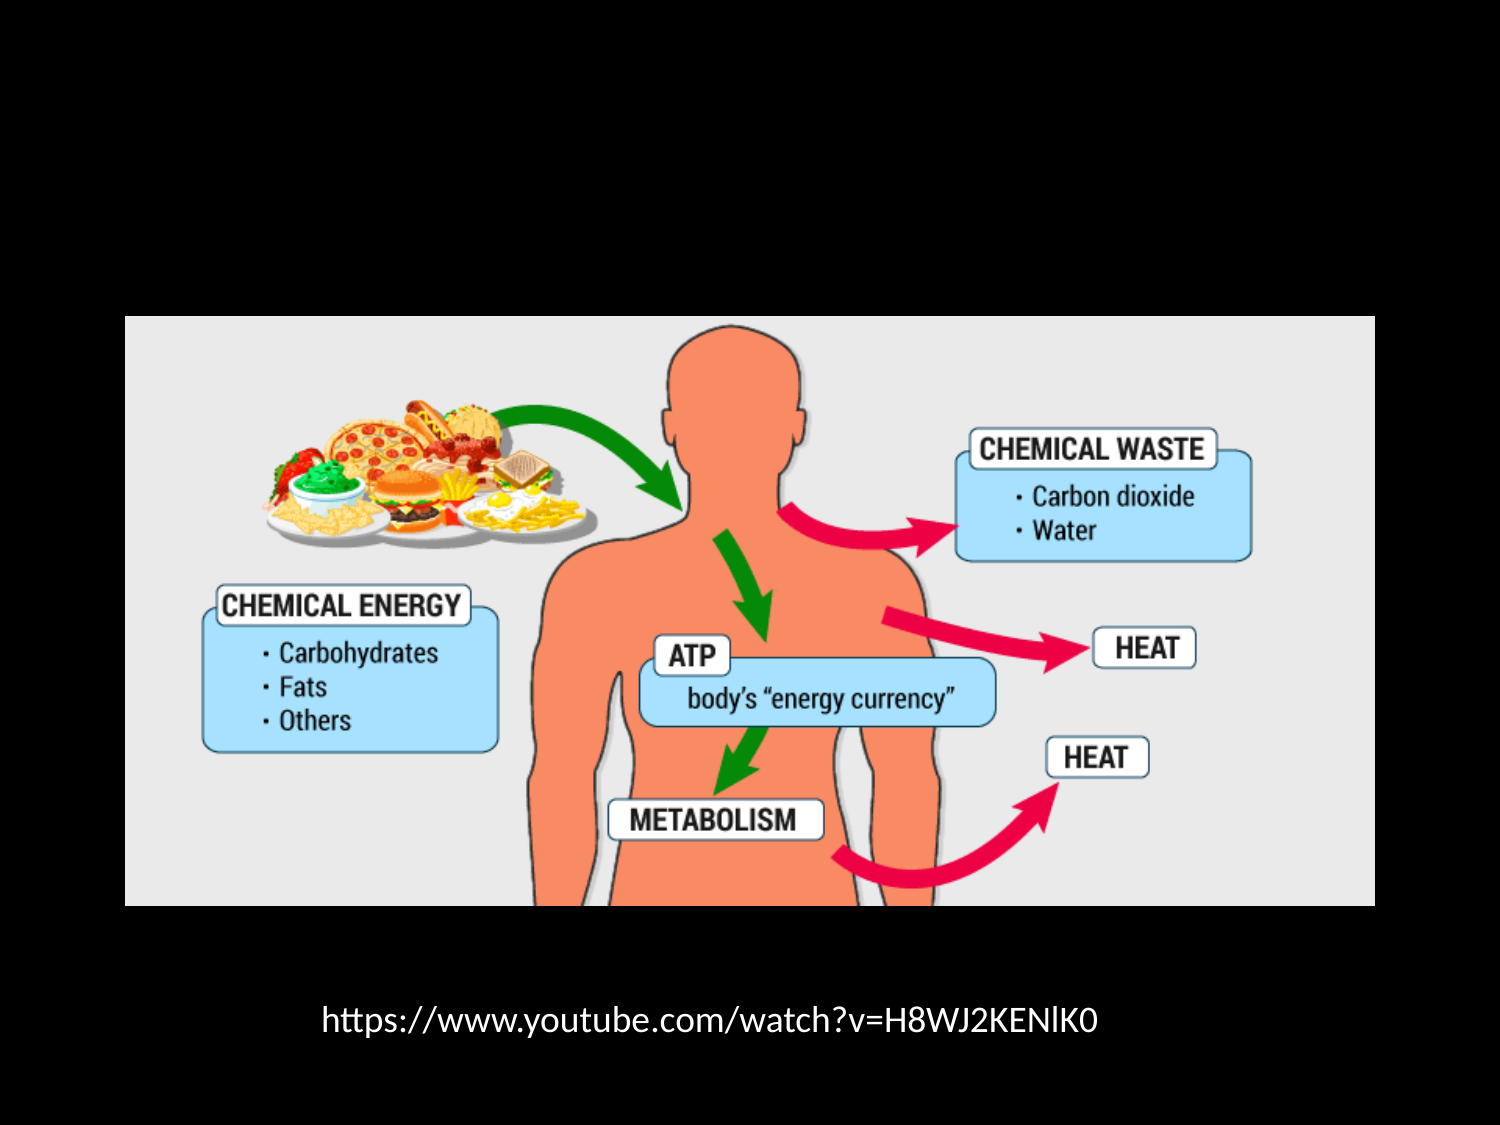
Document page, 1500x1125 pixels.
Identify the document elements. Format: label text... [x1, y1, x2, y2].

text_box https://www.youtube.com/watch?v=H8WJ2KENlK0 [306, 987, 1194, 1048]
picture [124, 315, 1376, 906]
